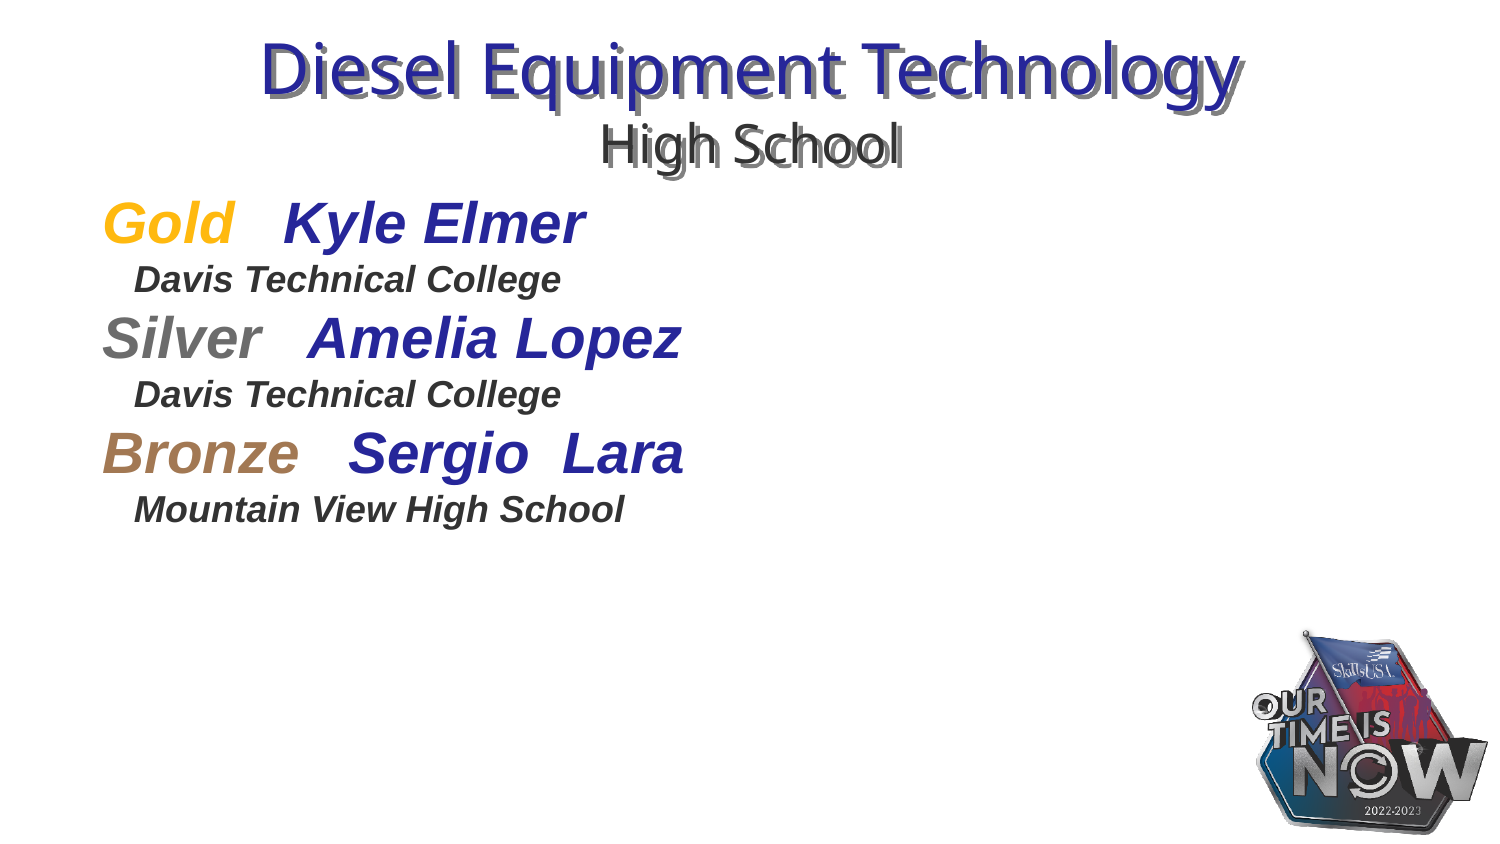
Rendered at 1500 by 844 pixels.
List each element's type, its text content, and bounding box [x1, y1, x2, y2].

list Gold Kyle Elmer Davis Technical College Silver Amelia Lopez Davis Technical College Bronze Sergio Lara Mountain View High School [87, 177, 1438, 778]
picture [1237, 621, 1488, 835]
title Diesel Equipment Technology High School [0, 13, 1500, 185]
